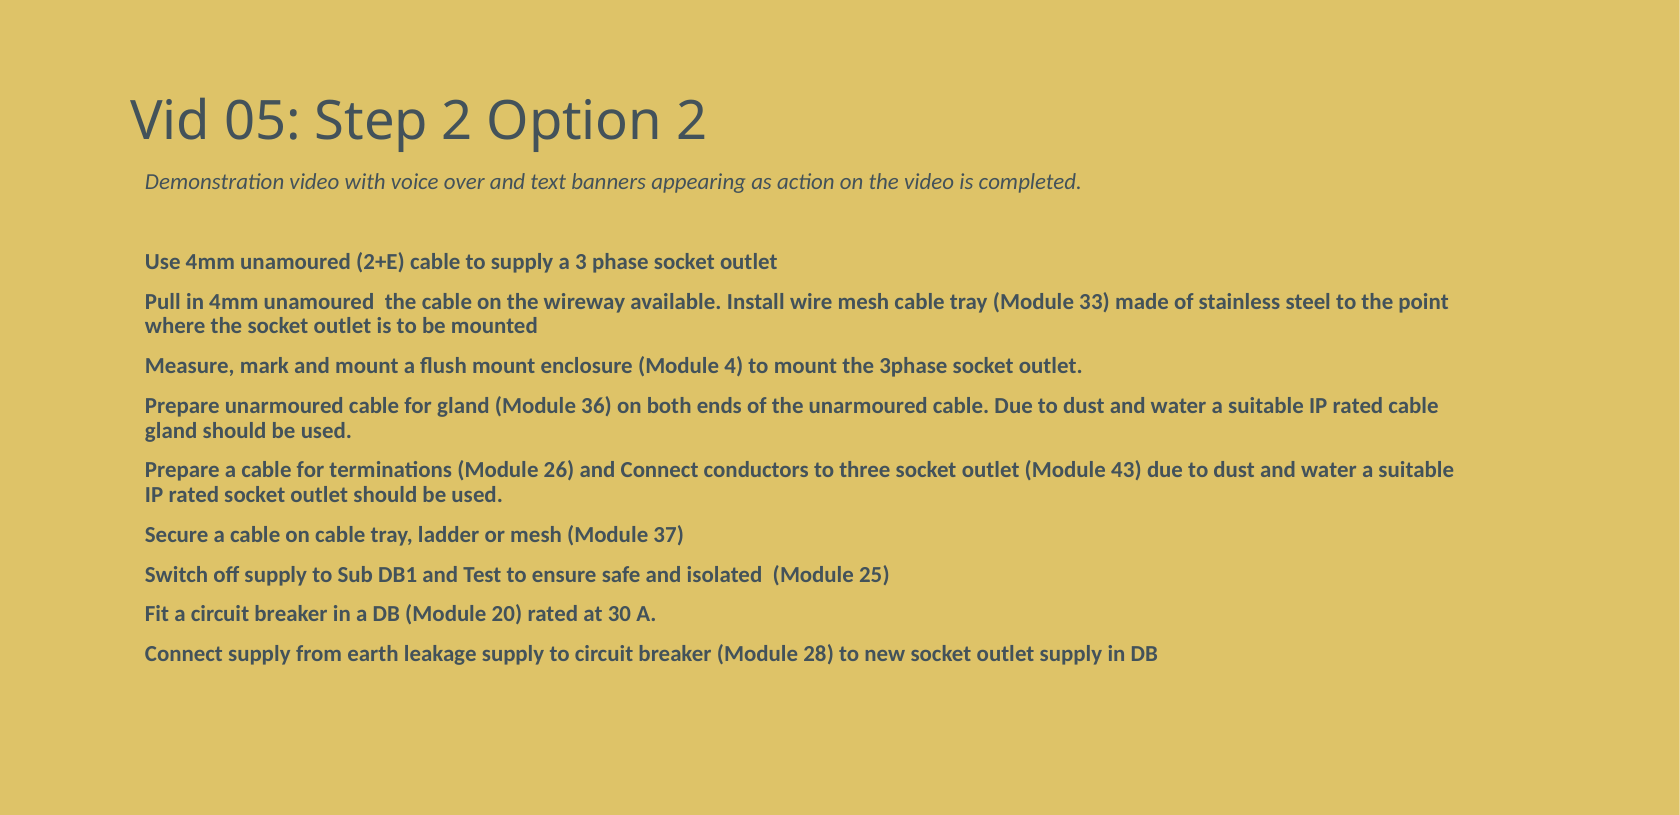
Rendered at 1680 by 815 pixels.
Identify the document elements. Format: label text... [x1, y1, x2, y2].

list Demonstration video with voice over and text banners appearing as action on the video is completed. Use 4mm unamoured (2+E) cable to supply a 3 phase socket outlet Pull in 4mm unamoured the cable on the wireway available. Install wire mesh cable tray (Module 33) made of stainless steel to the point where the socket outlet is to be mounted Measure, mark and mount a flush mount enclosure (Module 4) to mount the 3phase socket outlet. Prepare unarmoured cable for gland (Module 36) on both ends of the unarmoured cable. Due to dust and water a suitable IP rated cable gland should be used. Prepare a cable for terminations (Module 26) and Connect conductors to three socket outlet (Module 43) due to dust and water a suitable IP rated socket outlet should be used. Secure a cable on cable tray, ladder or mesh (Module 37) Switch off supply to Sub DB1 and Test to ensure safe and isolated (Module 25) Fit a circuit breaker in a DB (Module 20) rated at 30 A. Connect supply from earth leakage supply to circuit breaker (Module 28) to new socket outlet supply in DB [130, 162, 1480, 806]
title Vid 05: Step 2 Option 2 [115, 43, 1565, 201]
